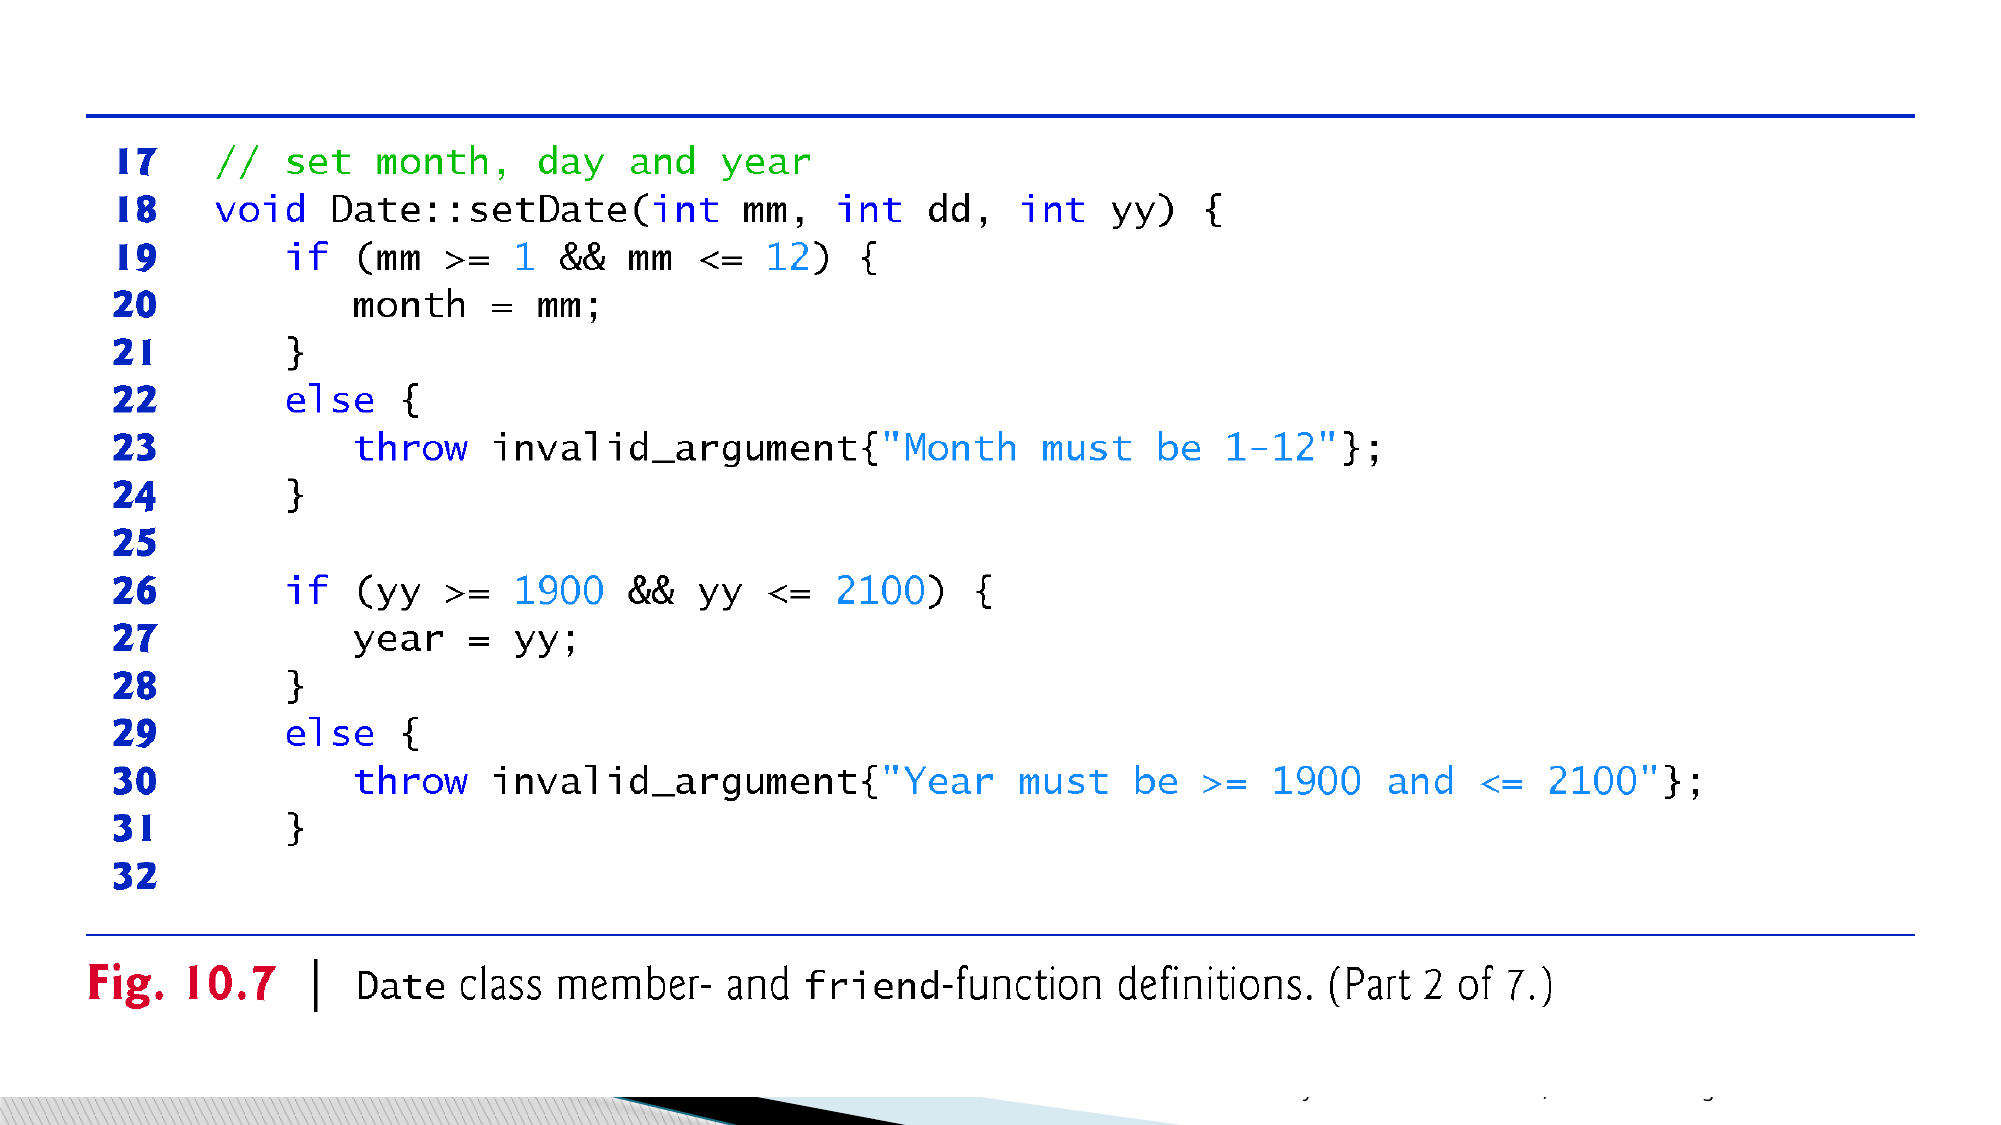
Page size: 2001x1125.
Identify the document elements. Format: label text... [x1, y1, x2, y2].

footer ©1992-2017 by Pearson Education, Inc. All Rights Reserved. [866, 1107, 1892, 1112]
picture [0, 27, 2000, 1097]
